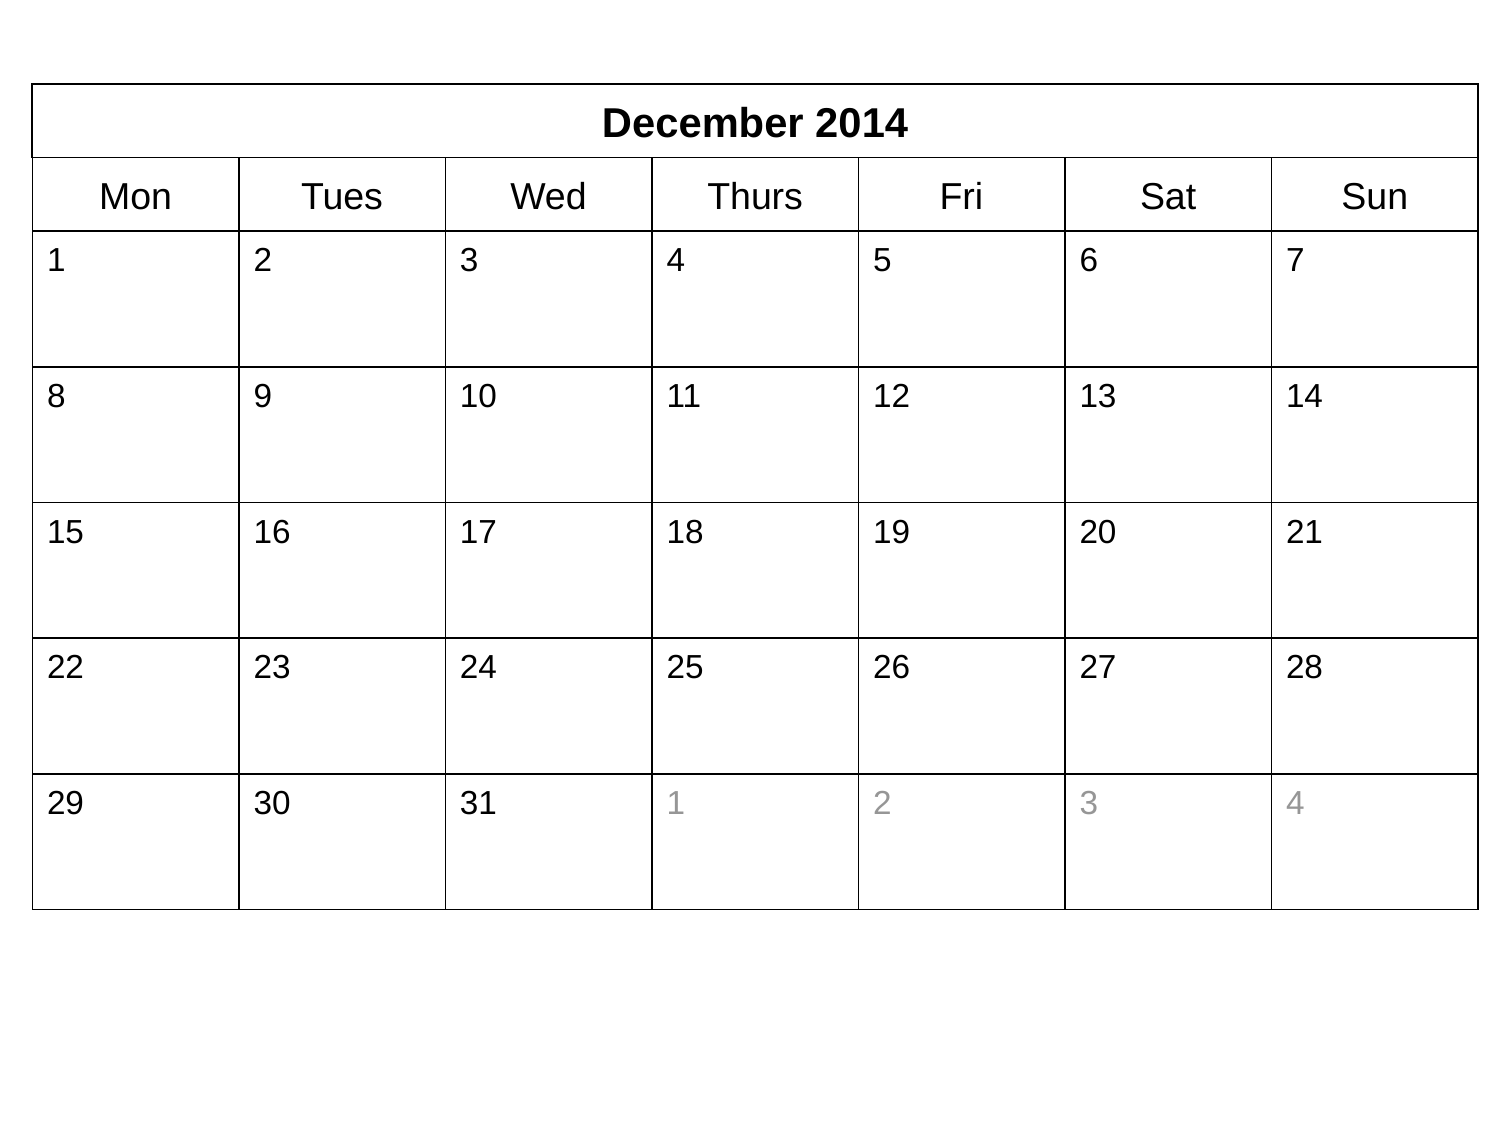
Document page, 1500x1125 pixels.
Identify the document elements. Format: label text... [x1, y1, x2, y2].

text_box 10 [446, 367, 652, 503]
text_box Thurs [652, 158, 859, 231]
text_box 17 [446, 503, 652, 639]
text_box 24 [446, 639, 652, 774]
text_box 9 [239, 367, 446, 503]
text_box 25 [652, 639, 859, 774]
text_box 4 [1272, 773, 1478, 910]
text_box 26 [859, 639, 1065, 773]
text_box 3 [446, 231, 652, 367]
text_box Mon [32, 158, 239, 231]
text_box 2 [858, 773, 1065, 910]
text_box 27 [1065, 639, 1272, 773]
text_box 19 [859, 503, 1065, 639]
text_box 12 [859, 367, 1065, 503]
text_box 20 [1065, 503, 1272, 639]
text_box 11 [652, 367, 859, 503]
text_box 18 [652, 503, 859, 639]
text_box Wed [446, 158, 652, 231]
text_box 1 [652, 774, 858, 910]
text_box 15 [32, 503, 239, 639]
text_box 29 [32, 774, 239, 910]
text_box 28 [1272, 639, 1478, 773]
text_box 30 [239, 774, 446, 910]
text_box 5 [859, 231, 1065, 367]
text_box Tues [239, 158, 446, 231]
text_box 6 [1065, 231, 1272, 367]
text_box 13 [1065, 367, 1272, 503]
text_box 22 [32, 639, 239, 774]
text_box Sun [1272, 158, 1478, 231]
text_box 1 [32, 231, 239, 367]
text_box 7 [1272, 231, 1478, 367]
text_box 16 [239, 503, 446, 639]
text_box 3 [1065, 773, 1272, 910]
text_box December 2014 [32, 83, 1478, 158]
text_box 31 [446, 774, 652, 910]
text_box 4 [652, 231, 859, 367]
text_box 2 [239, 231, 446, 367]
text_box Fri [859, 158, 1065, 231]
text_box 8 [32, 367, 239, 503]
text_box 23 [239, 639, 446, 774]
text_box 14 [1272, 367, 1478, 503]
text_box 21 [1272, 503, 1478, 639]
text_box Sat [1065, 158, 1272, 231]
